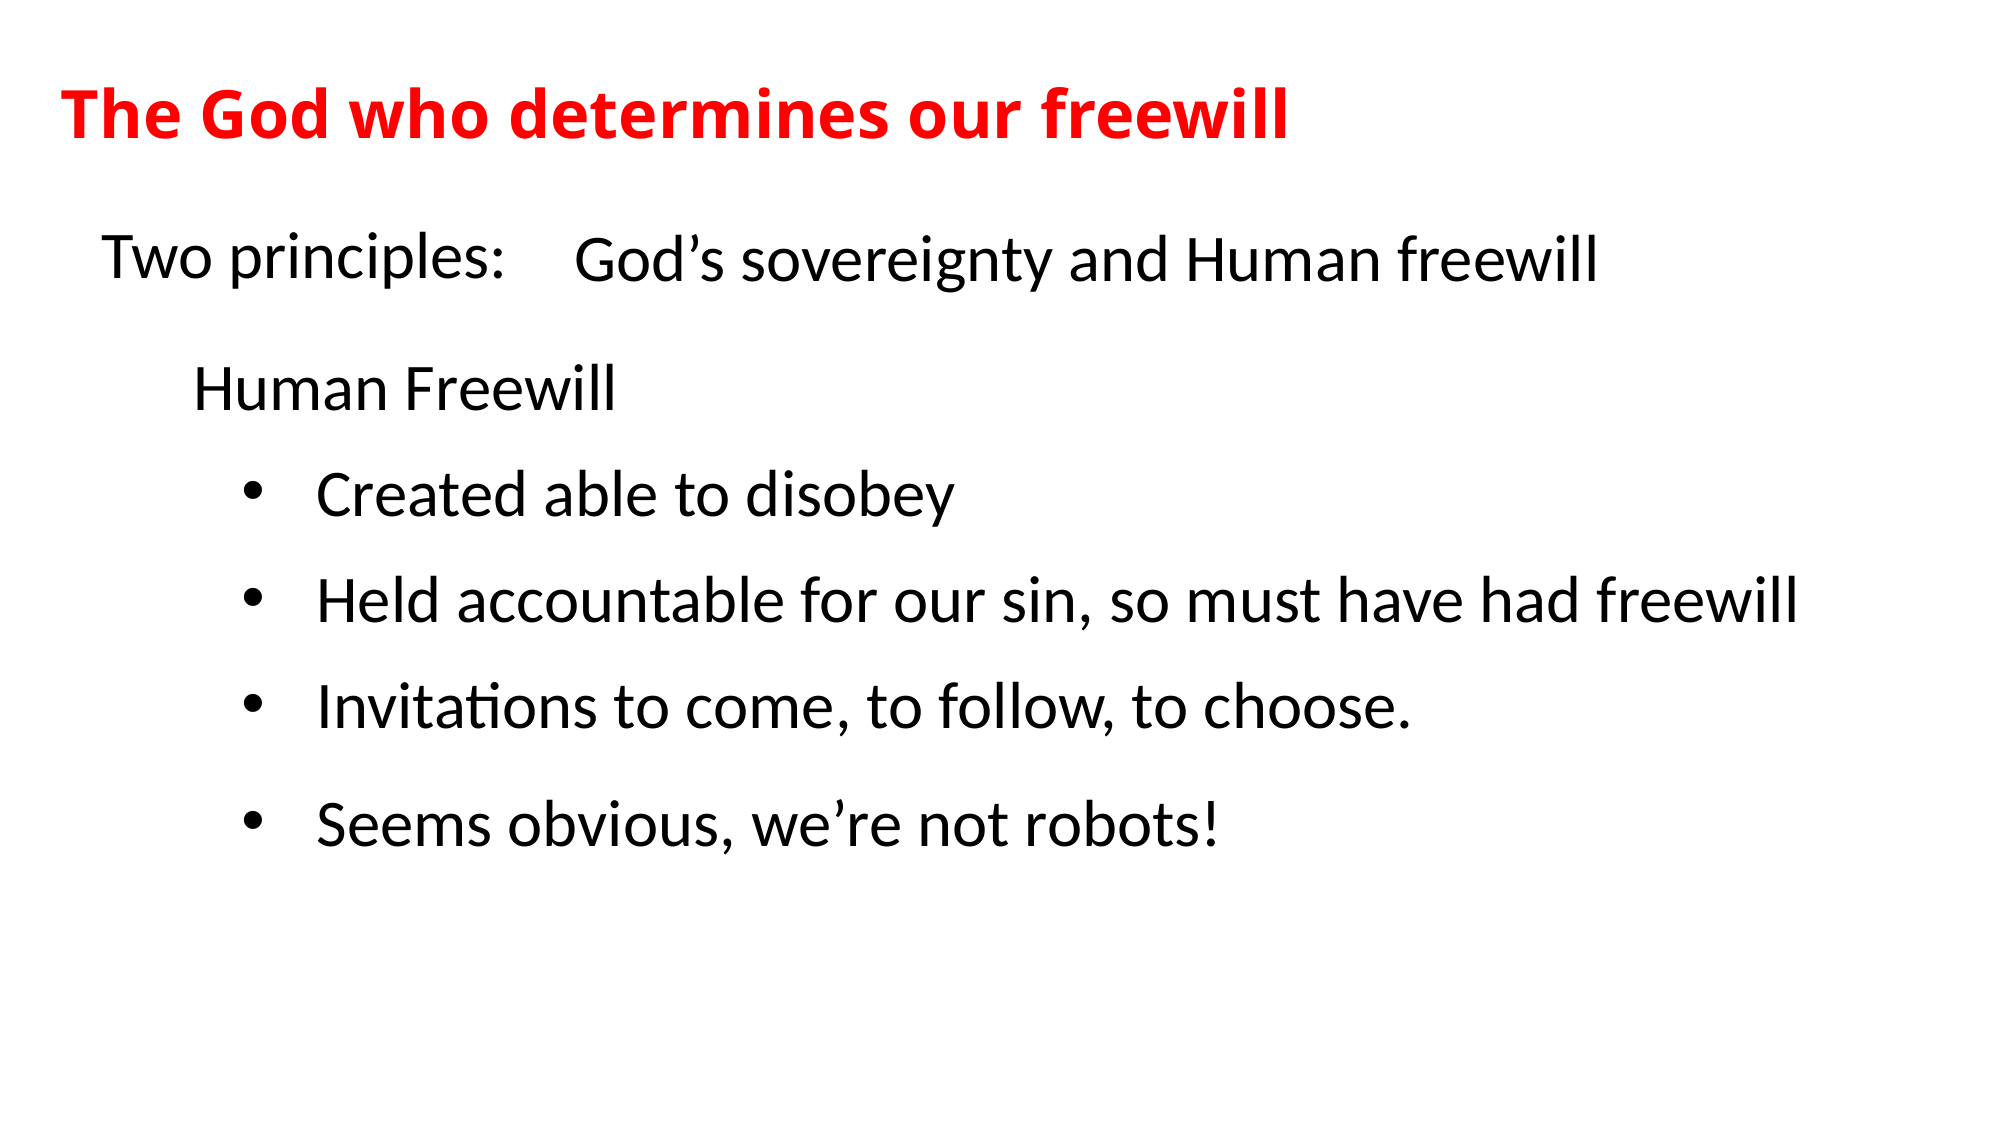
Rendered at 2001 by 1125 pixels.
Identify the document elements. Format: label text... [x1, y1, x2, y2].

text_box Held accountable for our sin, so must have had freewill [226, 548, 1900, 644]
text_box Human Freewill [178, 336, 792, 431]
text_box Invitations to come, to follow, to choose. [226, 654, 1875, 830]
text_box Created able to disobey [226, 442, 1207, 538]
text_box God’s sovereignty and Human freewill [559, 207, 1655, 303]
title The God who determines our freewill [45, 28, 1495, 205]
text_box Seems obvious, we’re not robots! [226, 771, 1555, 867]
text_box Two principles: [86, 204, 560, 300]
